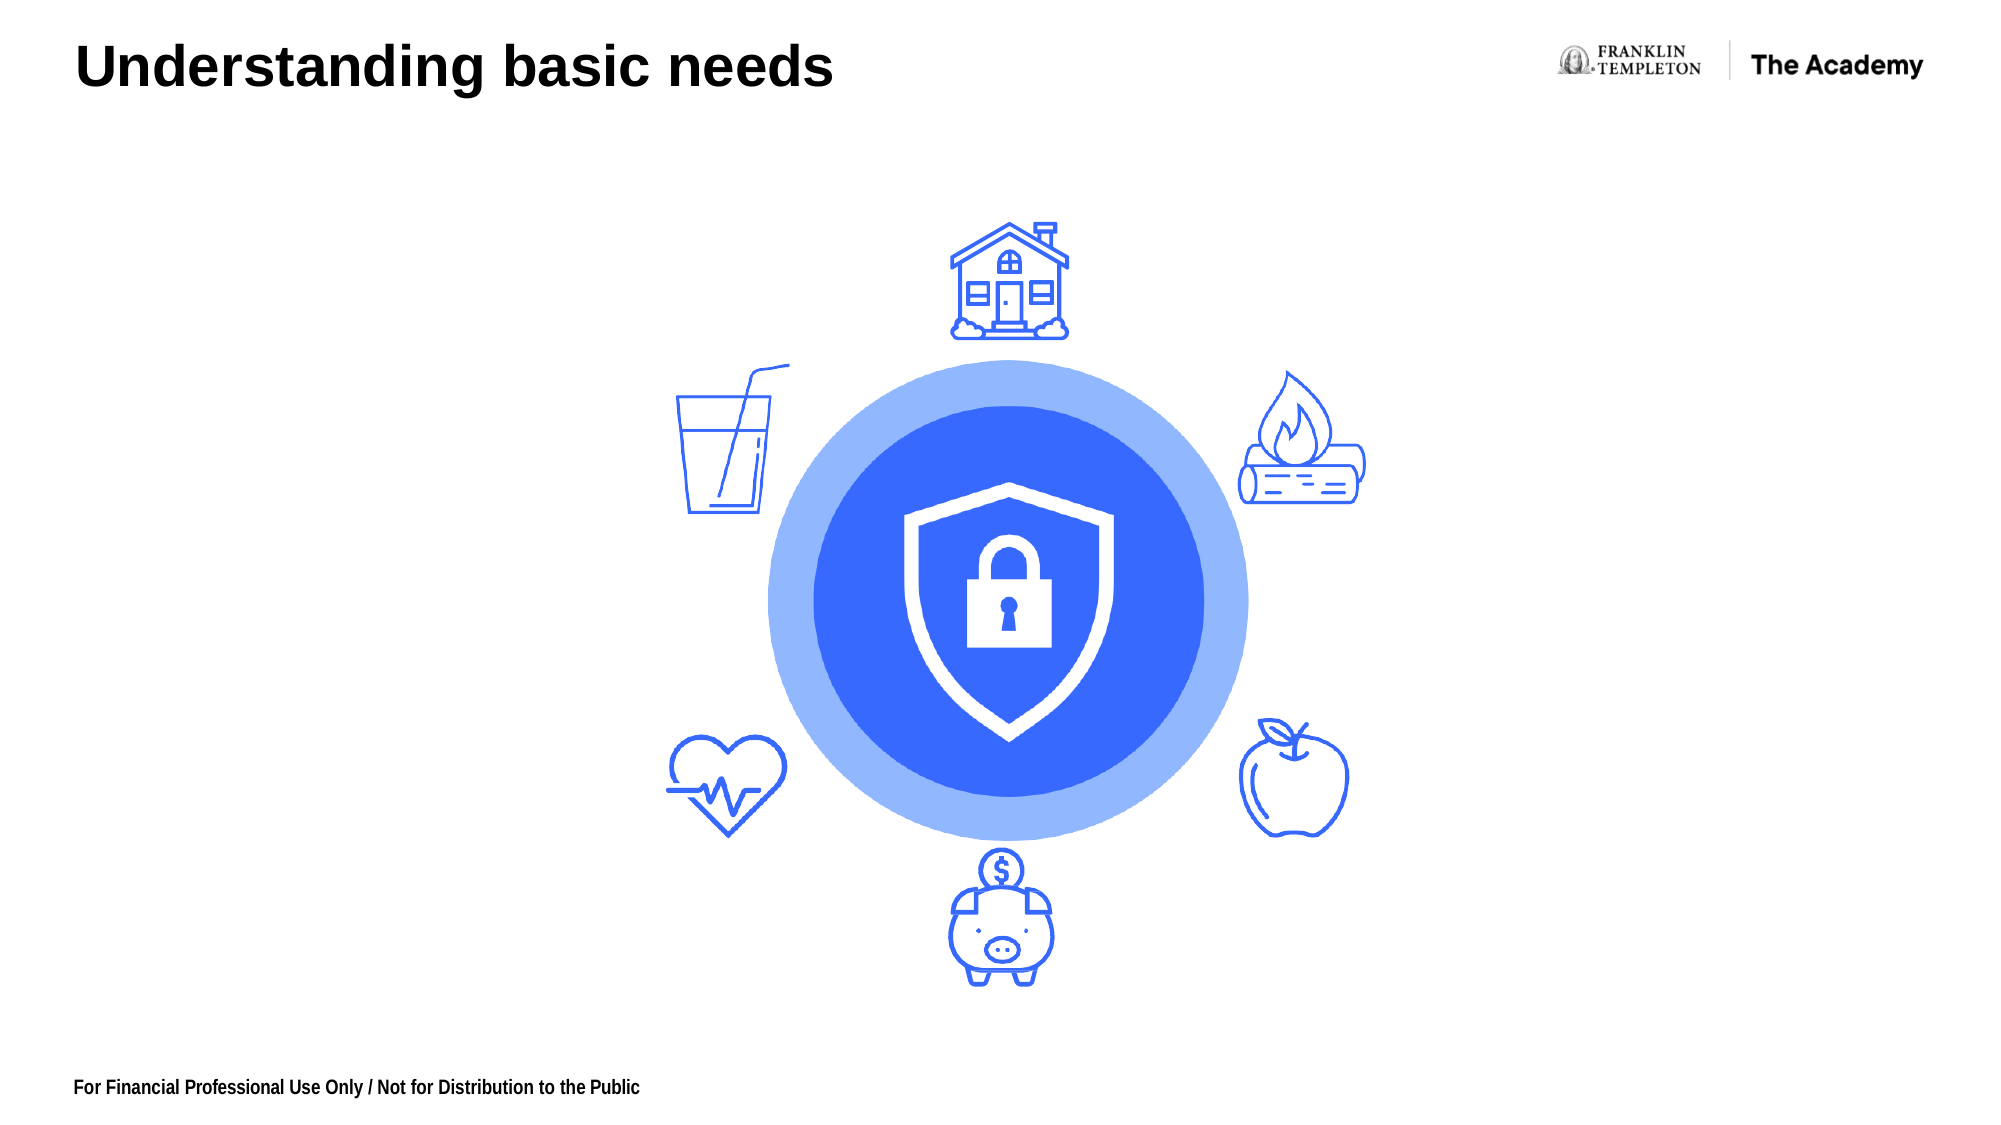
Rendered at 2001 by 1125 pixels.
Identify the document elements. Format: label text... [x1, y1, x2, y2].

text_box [949, 221, 1070, 341]
title Understanding basic needs [72, 25, 1411, 216]
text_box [666, 360, 1366, 987]
picture [1556, 40, 1924, 80]
footer For Financial Professional Use Only / Not for Distribution to the Public [71, 1073, 645, 1125]
